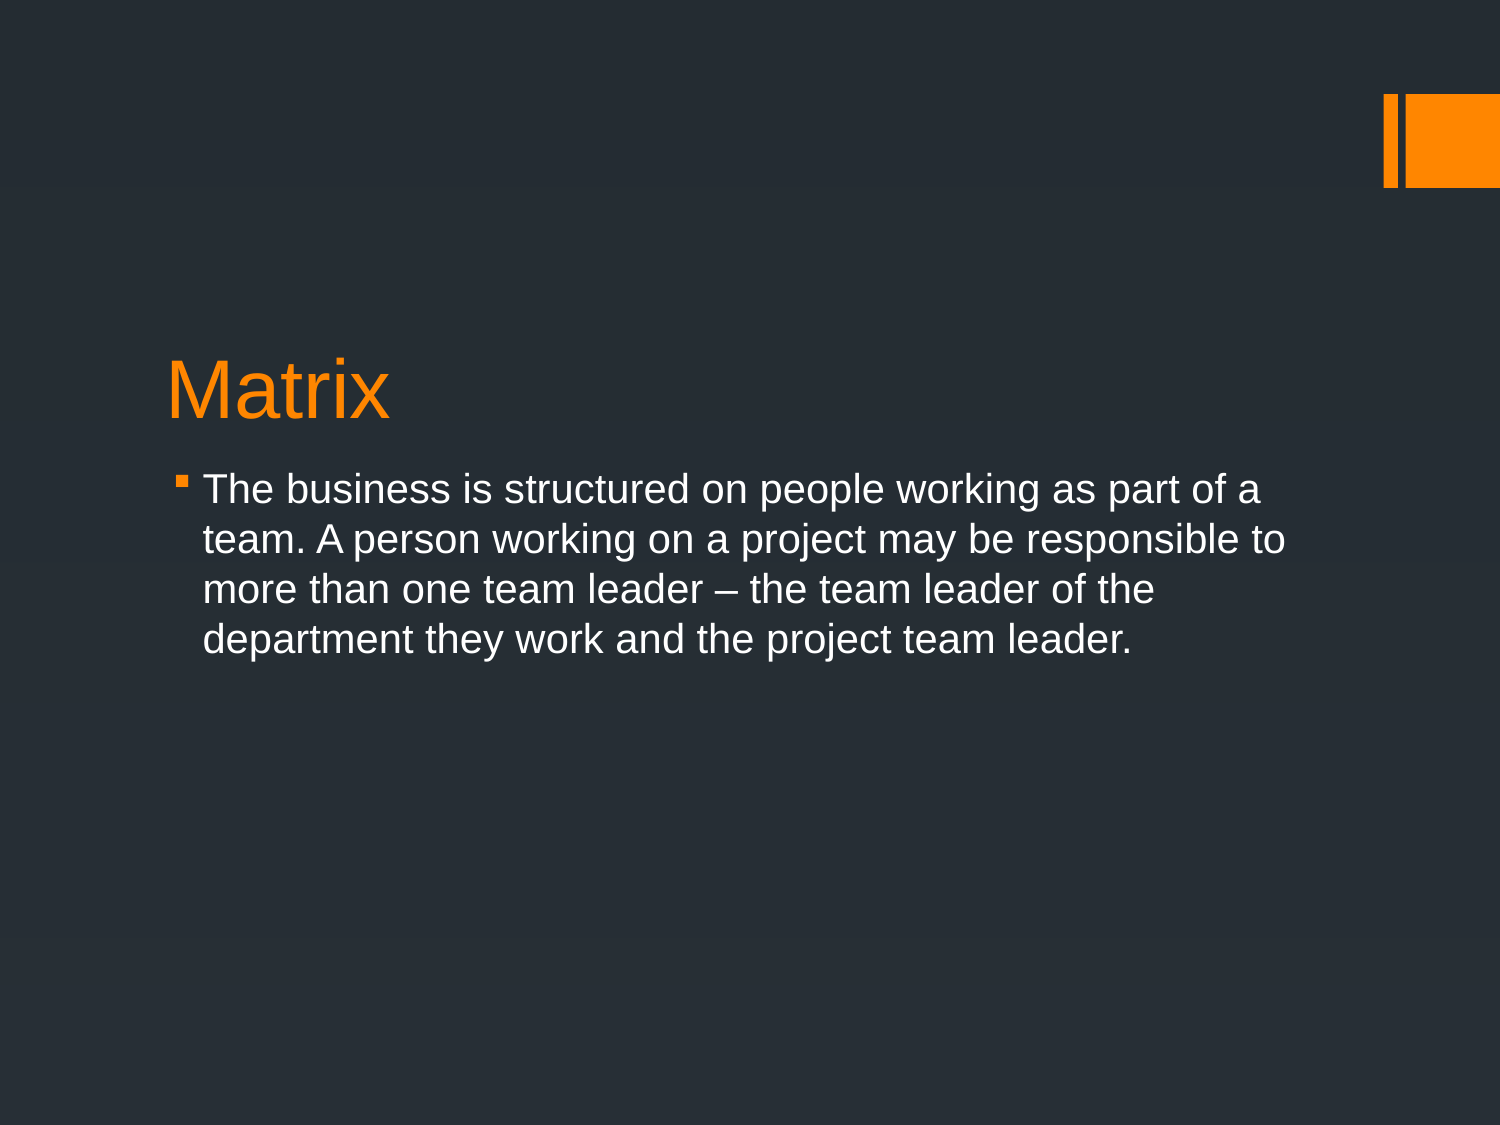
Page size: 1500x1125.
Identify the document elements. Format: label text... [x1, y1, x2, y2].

title Matrix [150, 253, 1350, 443]
list The business is structured on people working as part of a team. A person working on a project may be responsible to more than one team leader – the team leader of the department they work and the project team leader. [150, 454, 1350, 1035]
